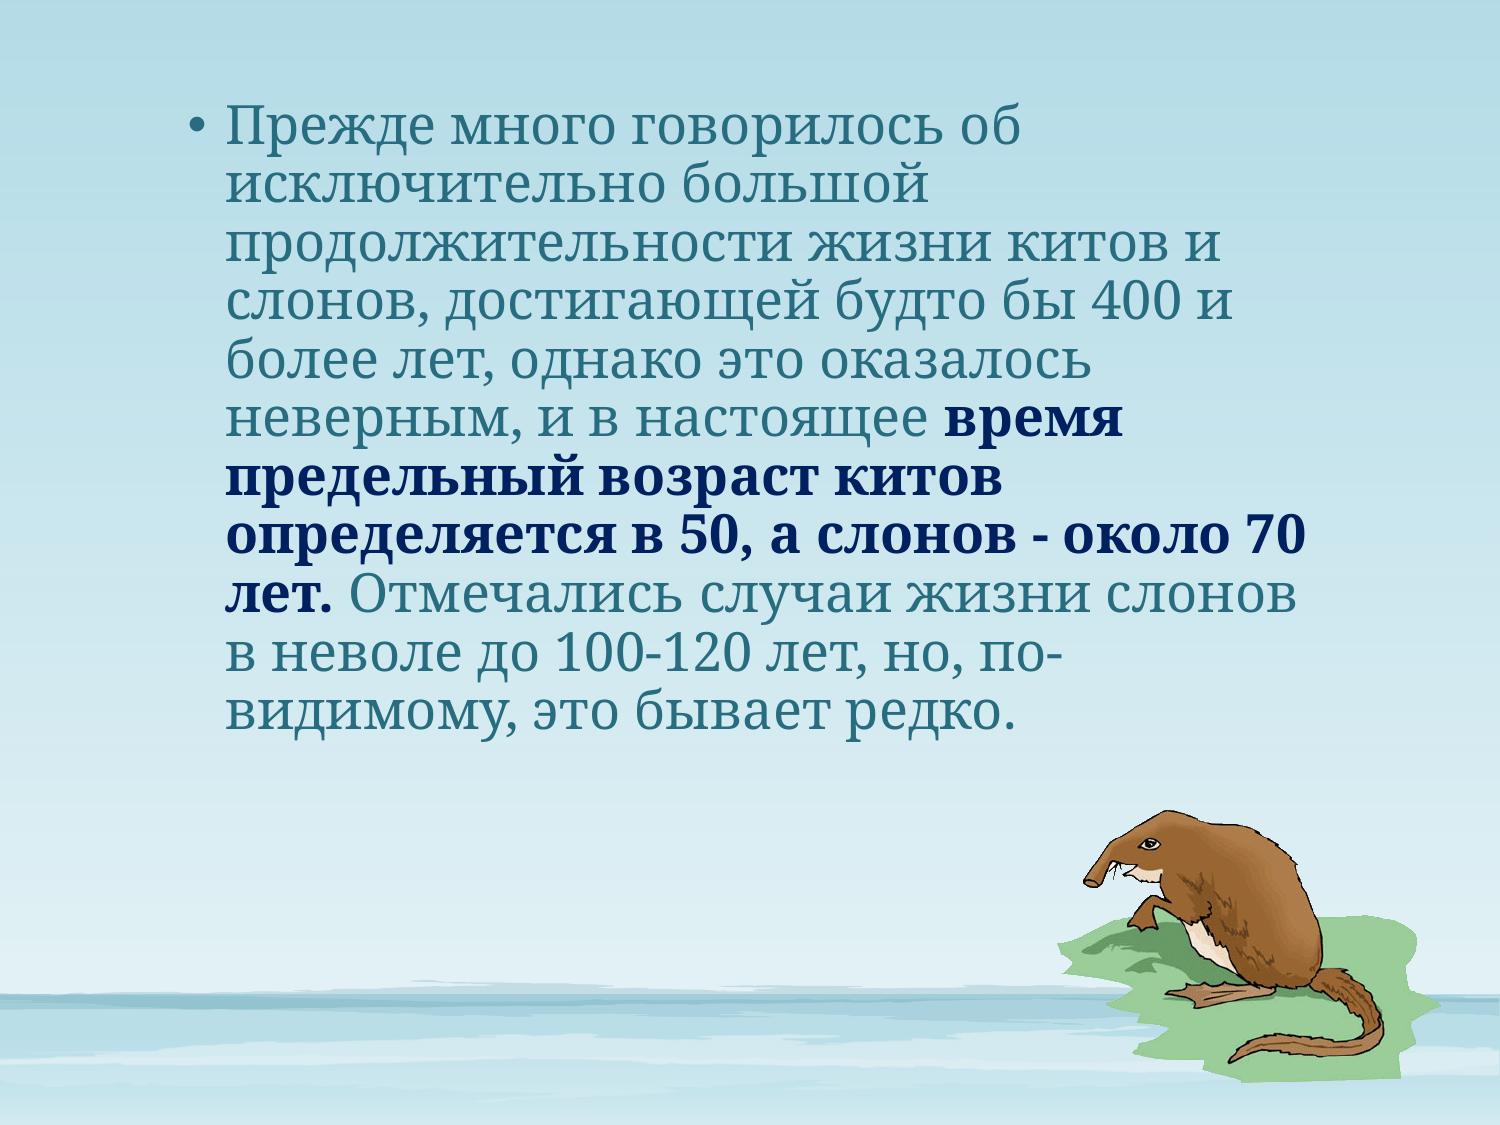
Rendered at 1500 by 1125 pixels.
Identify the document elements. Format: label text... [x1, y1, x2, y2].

picture [0, 810, 1500, 1103]
list Прежде много говорилось об исключительно большой продолжительности жизни китов и слонов, достигающей будто бы 400 и более лет, однако это оказалось неверным, и в настоящее время предельный возраст китов определяется в 50, а слонов - около 70 лет. Отмечались случаи жизни слонов в неволе до 100-120 лет, но, по-видимому, это бывает редко. [165, 90, 1335, 938]
